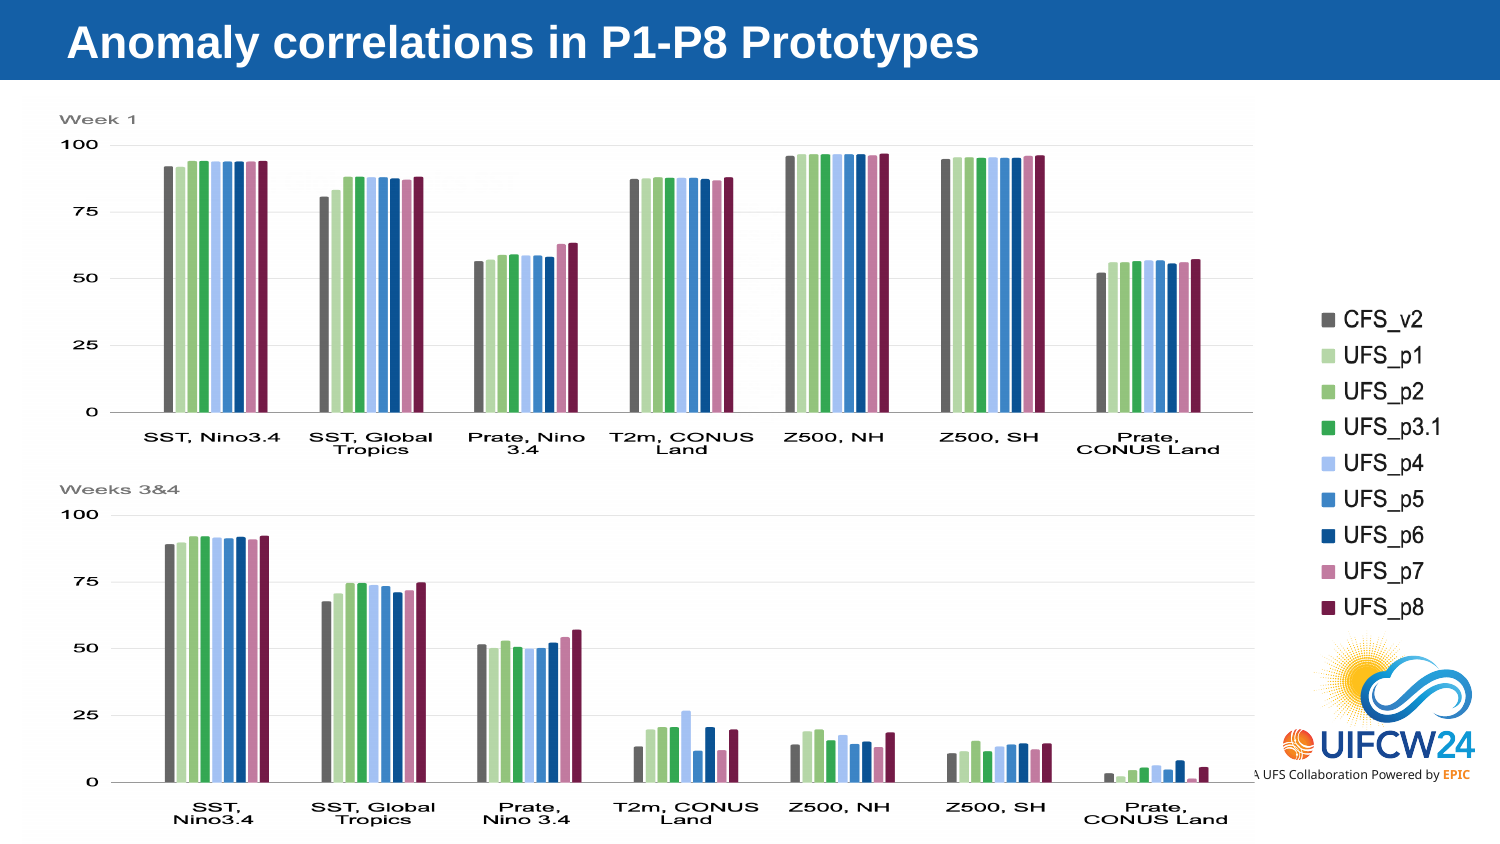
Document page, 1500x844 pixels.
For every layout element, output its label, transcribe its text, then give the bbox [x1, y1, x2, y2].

picture [22, 95, 1255, 844]
text_box Anomaly correlations in P1-P8 Prototypes [51, 0, 1450, 92]
picture [1283, 294, 1489, 760]
